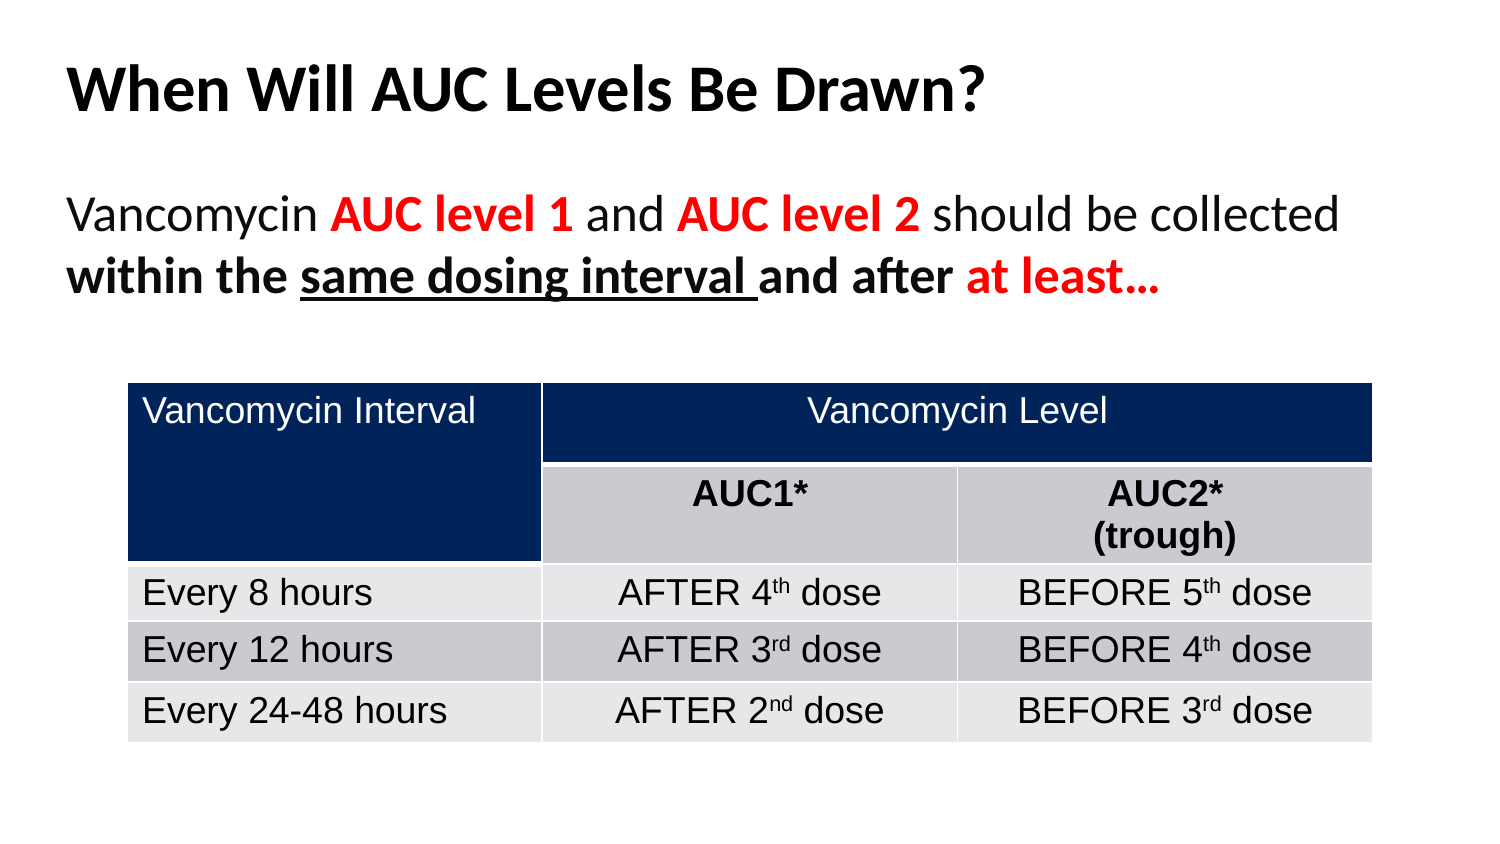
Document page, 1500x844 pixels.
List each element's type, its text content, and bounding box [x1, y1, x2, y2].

table_cell AFTER 4th dose [543, 565, 957, 620]
table_header Vancomycin Interval [128, 383, 541, 561]
table_cell Every 12 hours [128, 622, 541, 681]
table_cell AFTER 3rd dose [543, 622, 957, 681]
table_cell BEFORE 3rd dose [958, 683, 1372, 742]
table_cell Every 8 hours [128, 567, 541, 620]
list Vancomycin AUC level 1 and AUC level 2 should be collected within the same dosing interval and after at least… [51, 164, 1449, 753]
table_cell BEFORE 5th dose [958, 565, 1372, 620]
table_cell BEFORE 4th dose [958, 622, 1372, 681]
table_header Vancomycin Level [543, 383, 1372, 462]
table_cell AUC2* (trough) [958, 467, 1372, 563]
table_cell Every 24-48 hours [128, 683, 541, 742]
table_cell AUC1* [543, 467, 957, 563]
table_cell AFTER 2nd dose [543, 683, 957, 742]
title When Will AUC Levels Be Drawn? [51, 30, 1449, 140]
